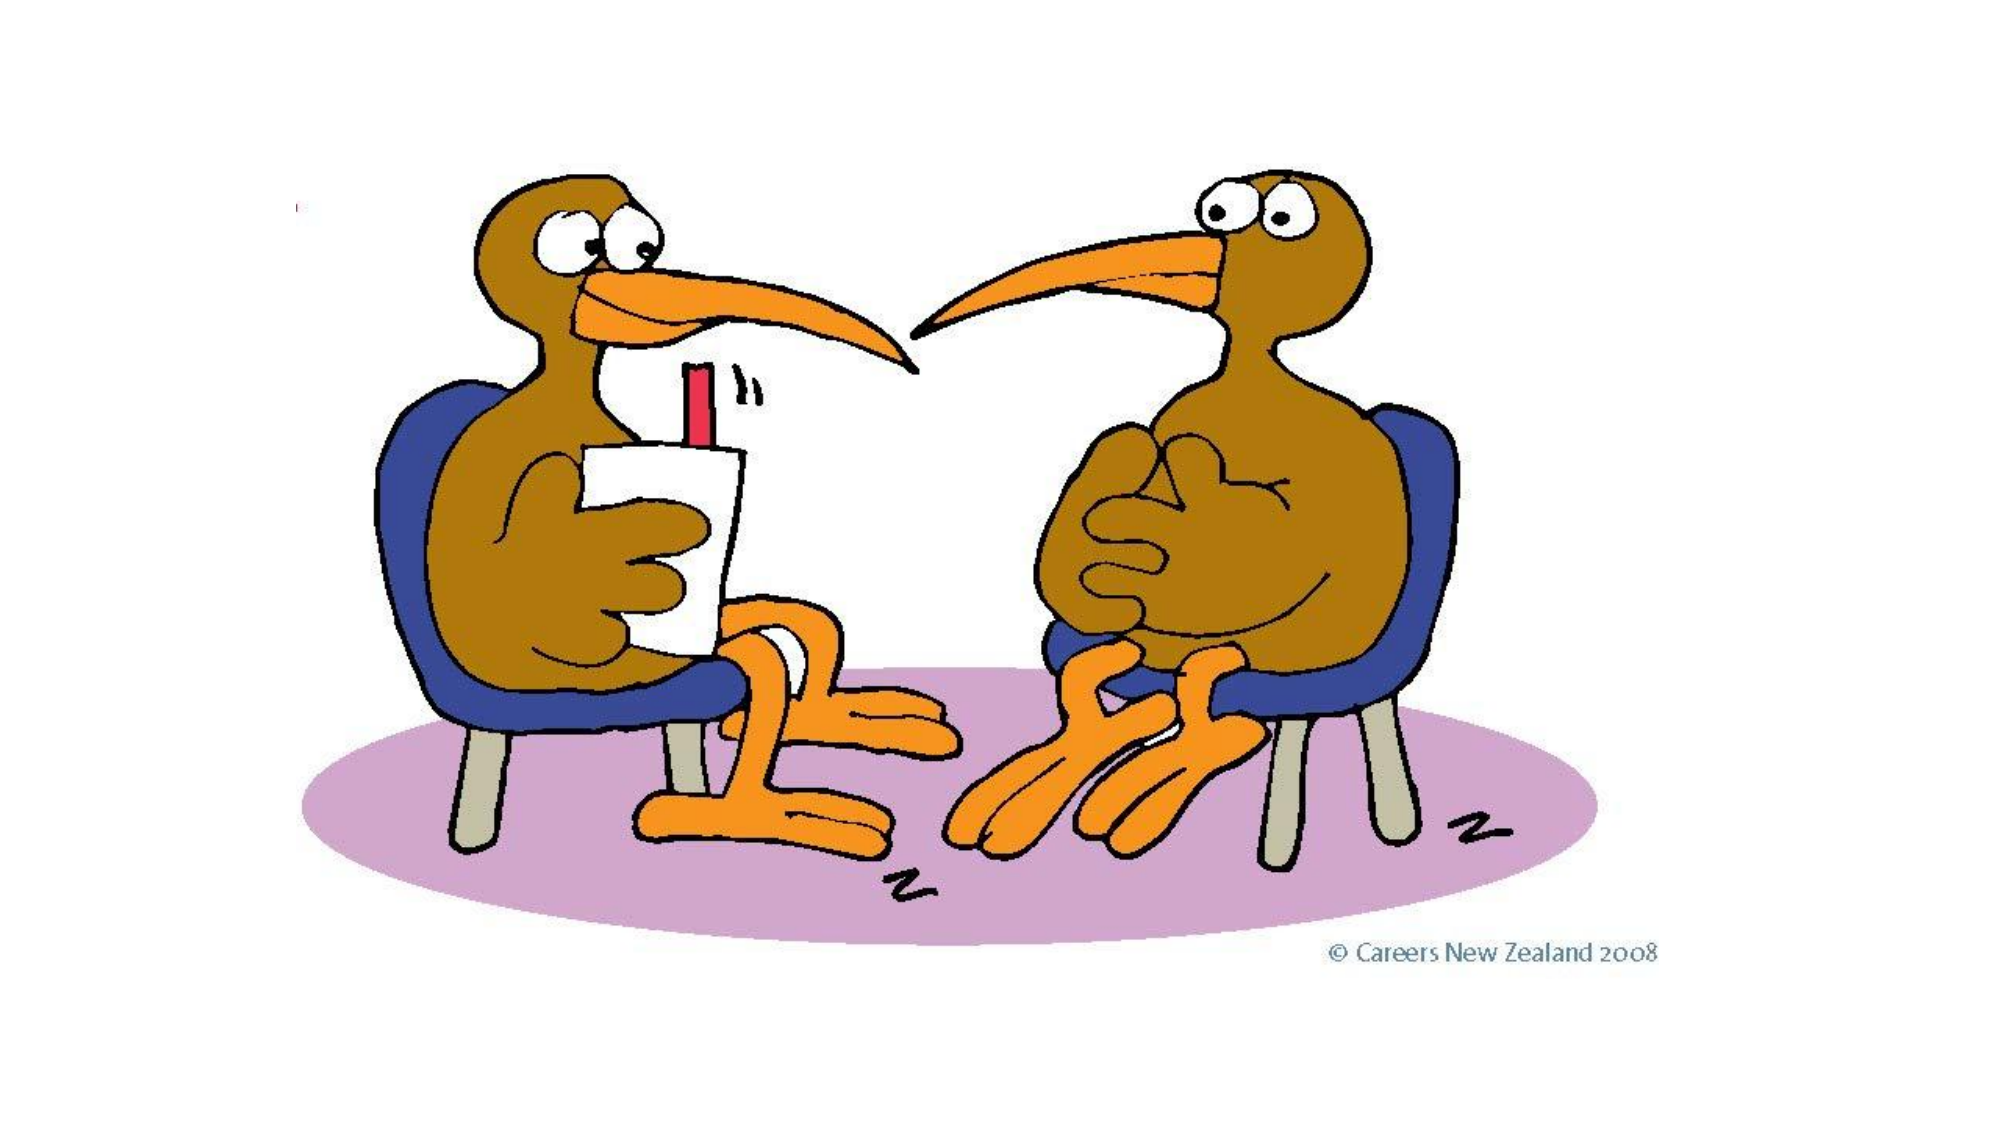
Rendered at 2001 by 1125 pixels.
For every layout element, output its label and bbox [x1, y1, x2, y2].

picture [296, 101, 1660, 979]
